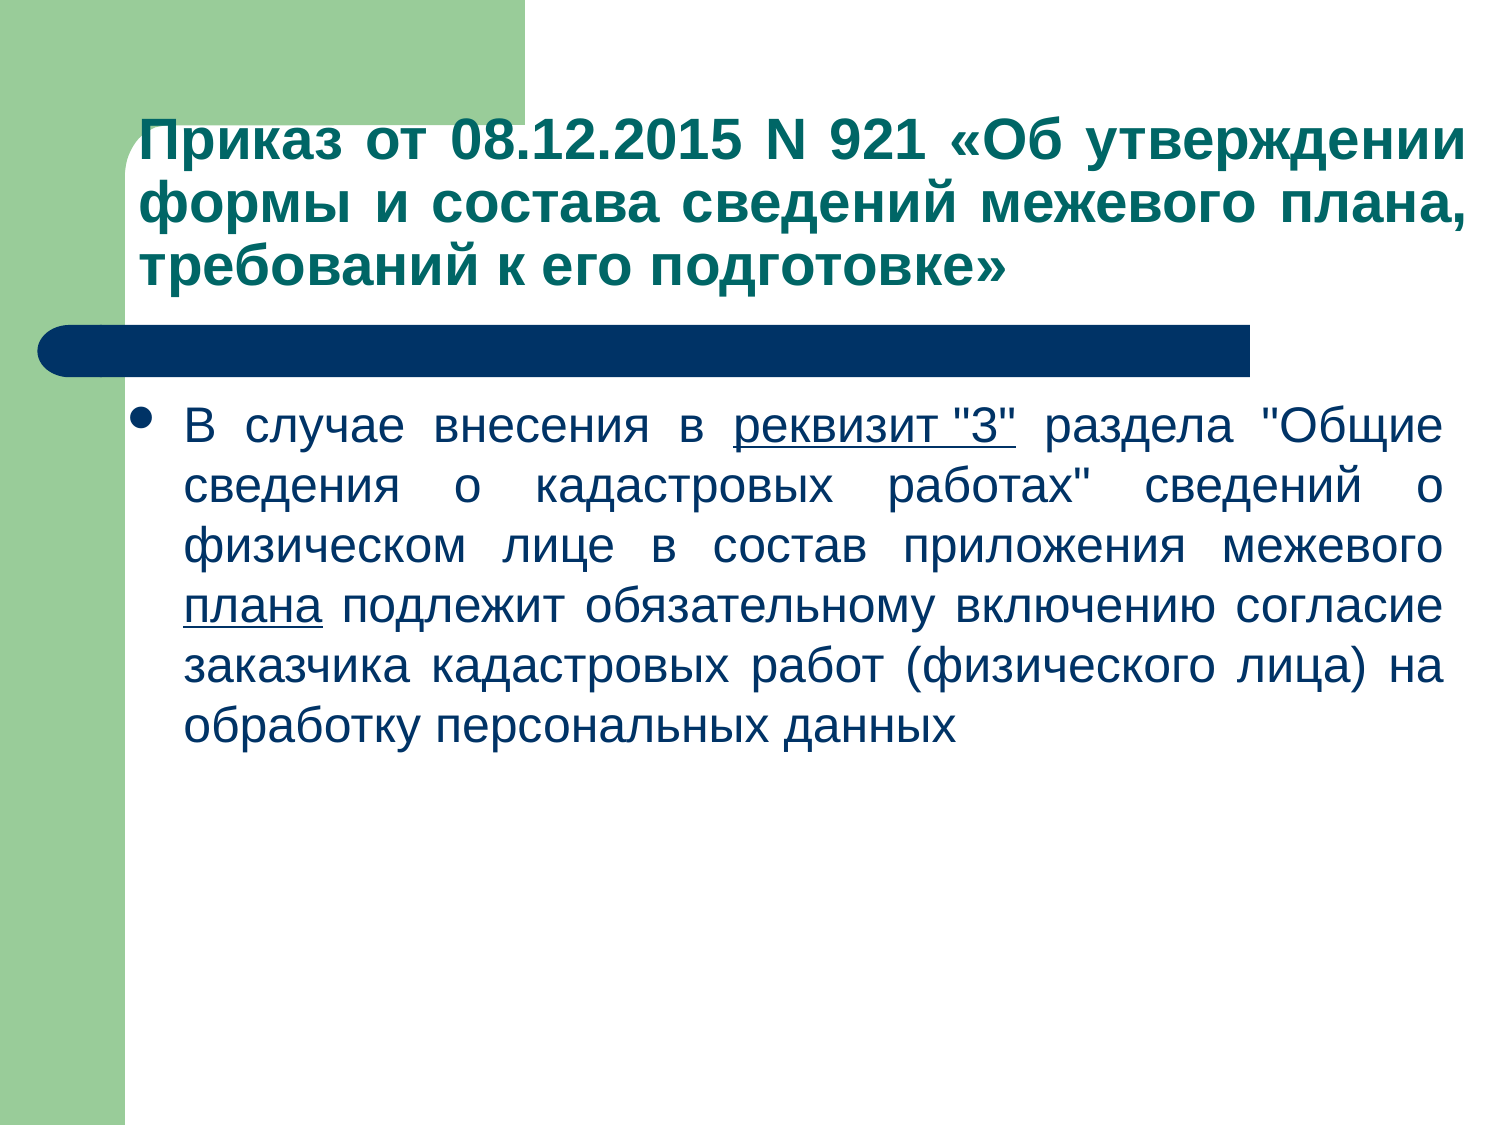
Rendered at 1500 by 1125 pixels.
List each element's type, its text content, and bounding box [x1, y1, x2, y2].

text_box В случае внесения в реквизит "3" раздела "Общие сведения о кадастровых работах" сведений о физическом лице в состав приложения межевого плана подлежит обязательному включению согласие заказчика кадастровых работ (физического лица) на обработку персональных данных [112, 385, 1459, 891]
title Приказ от 08.12.2015 N 921 «Об утверждении формы и состава сведений межевого плана, требований к его подготовке» [123, 101, 1484, 303]
